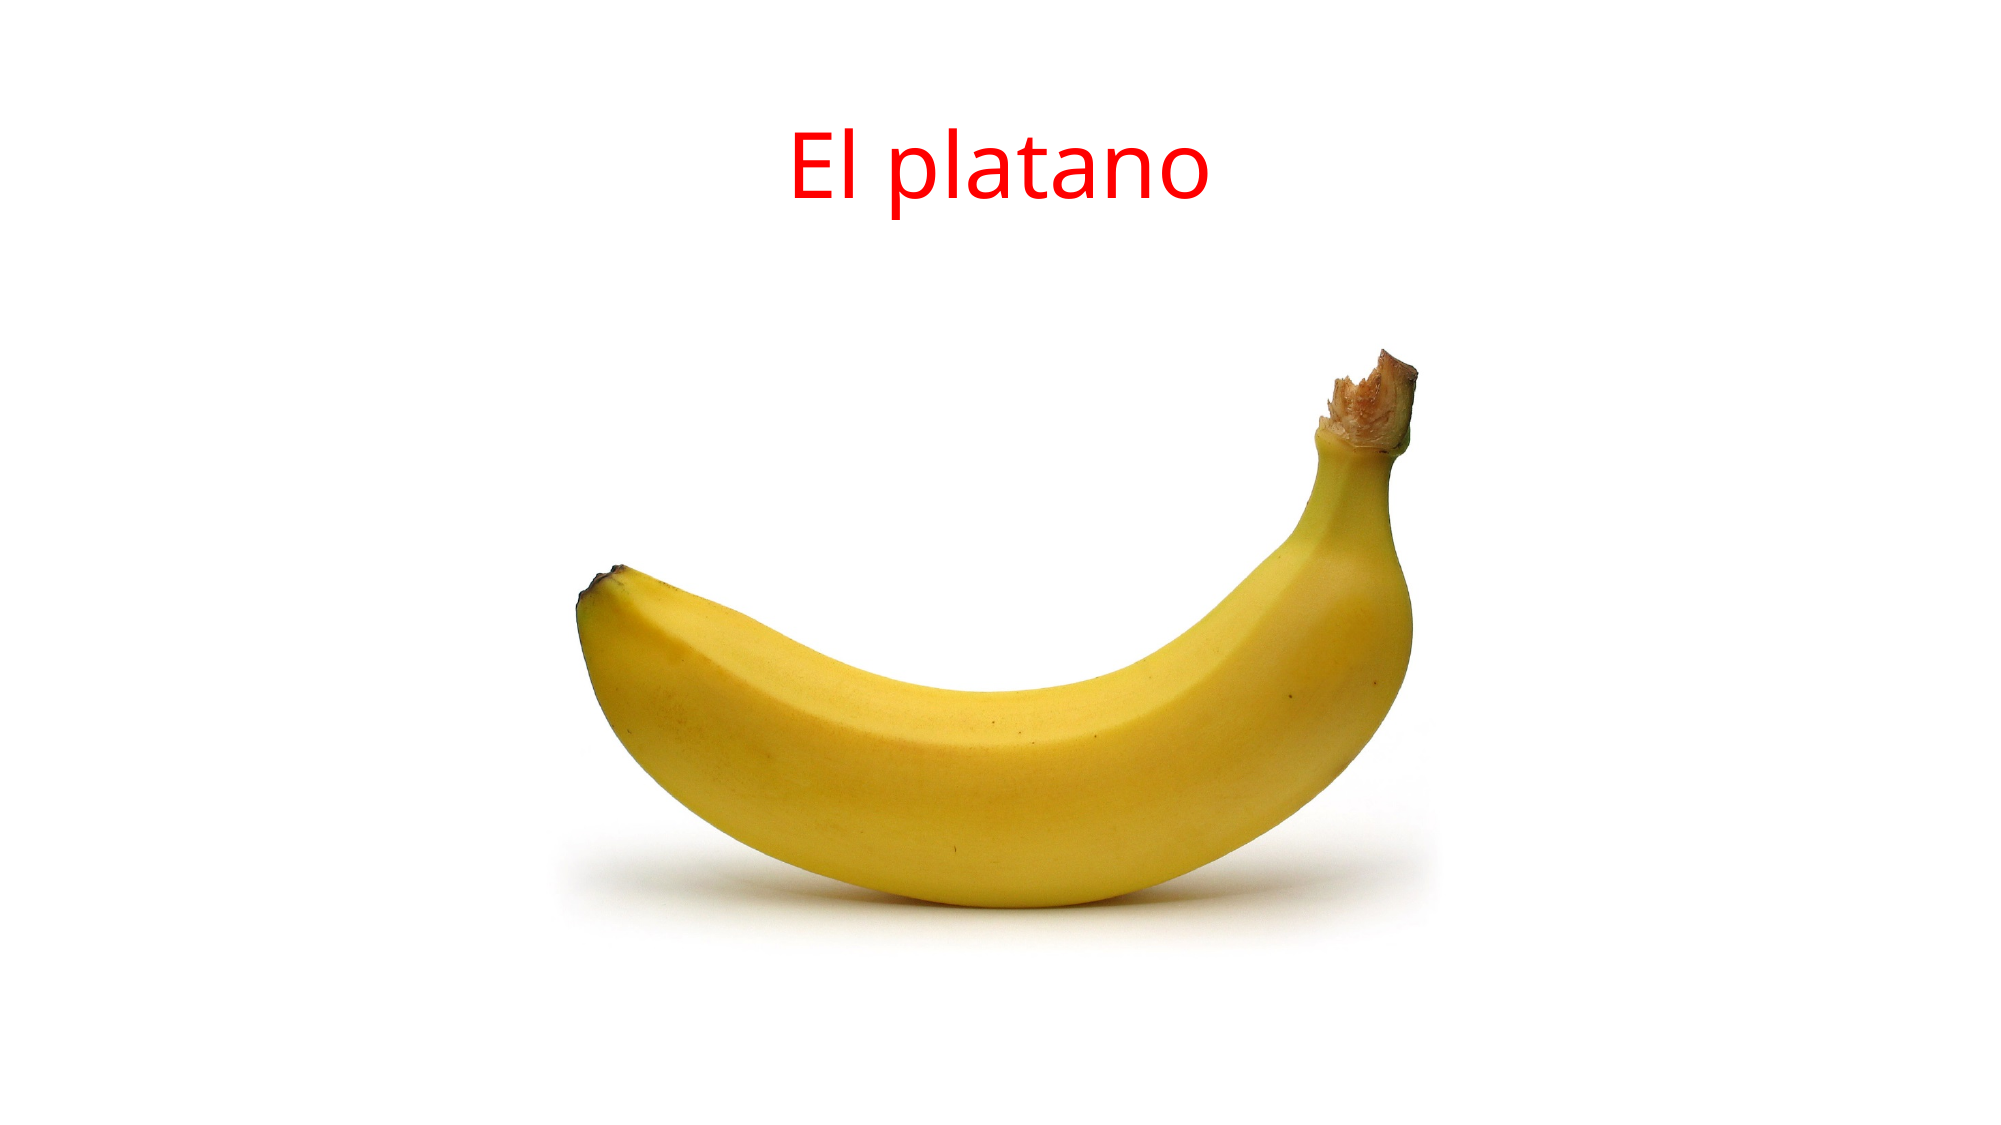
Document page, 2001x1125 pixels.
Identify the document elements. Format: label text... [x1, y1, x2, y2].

title El platano [137, 59, 1863, 278]
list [524, 299, 1476, 1014]
